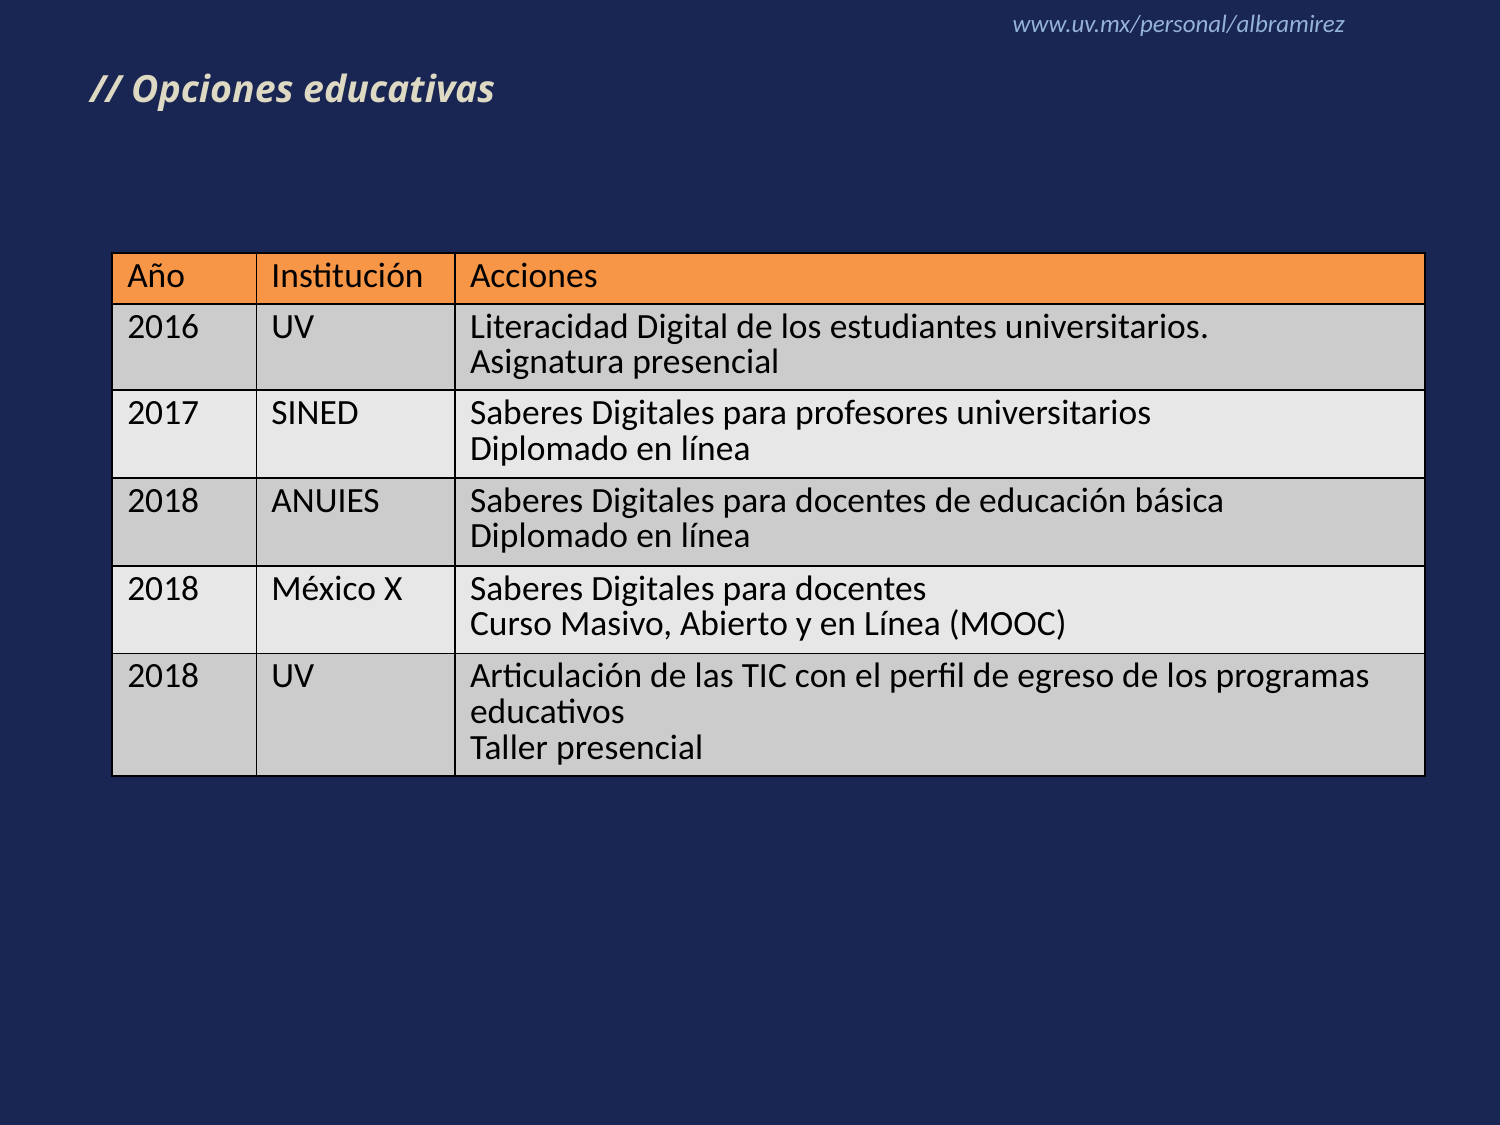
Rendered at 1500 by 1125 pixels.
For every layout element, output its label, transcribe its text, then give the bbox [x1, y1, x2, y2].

table_cell Saberes Digitales para docentes de educación básica Diplomado en línea [456, 479, 1424, 565]
table_header Institución [257, 254, 454, 303]
table_cell Saberes Digitales para docentes Curso Masivo, Abierto y en Línea (MOOC) [456, 567, 1424, 653]
table_cell 2018 [113, 654, 256, 775]
table_cell Literacidad Digital de los estudiantes universitarios. Asignatura presencial [456, 305, 1424, 389]
table_header Acciones [456, 254, 1424, 303]
table_cell ANUIES [257, 479, 454, 565]
table_cell UV [257, 654, 454, 775]
table_cell 2018 [113, 479, 256, 565]
table_cell UV [257, 305, 454, 389]
table_cell México X [257, 567, 454, 653]
table_cell 2018 [113, 567, 256, 653]
table_header Año [113, 254, 256, 303]
table_cell SINED [257, 391, 454, 477]
table_cell 2017 [113, 391, 256, 477]
table_cell Saberes Digitales para profesores universitarios Diplomado en línea [456, 391, 1424, 477]
table_cell 2016 [113, 305, 256, 389]
title // Opciones educativas [75, 45, 1425, 131]
table_cell Articulación de las TIC con el perfil de egreso de los programas educativos Taller presencial [456, 654, 1424, 775]
